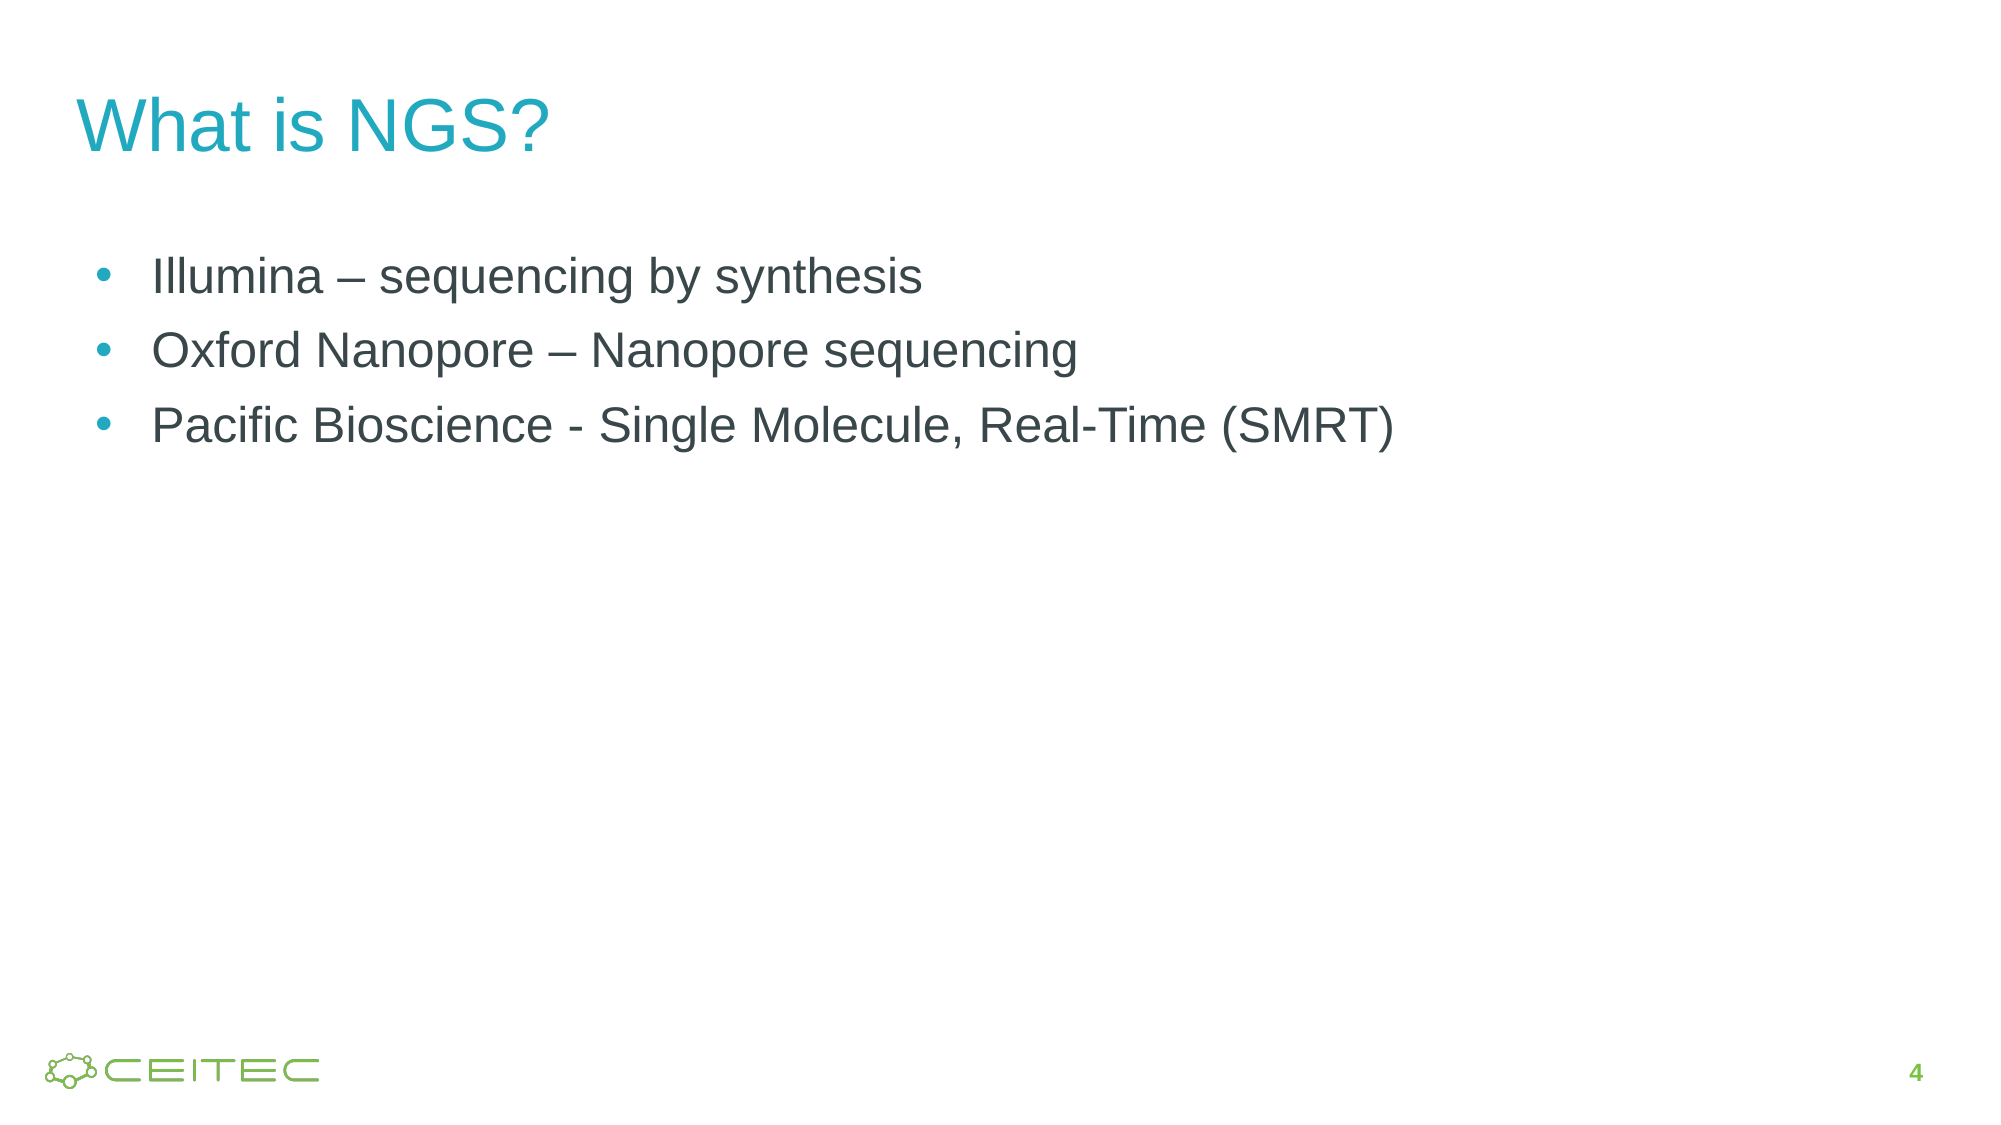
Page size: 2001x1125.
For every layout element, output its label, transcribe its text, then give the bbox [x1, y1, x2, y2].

picture [45, 1053, 319, 1089]
slide_number 4 [1840, 1051, 1924, 1087]
title What is NGS? [76, 59, 1924, 196]
list Illumina – sequencing by synthesis Oxford Nanopore – Nanopore sequencing Pacific Bioscience - Single Molecule, Real-Time (SMRT) [76, 249, 1924, 966]
